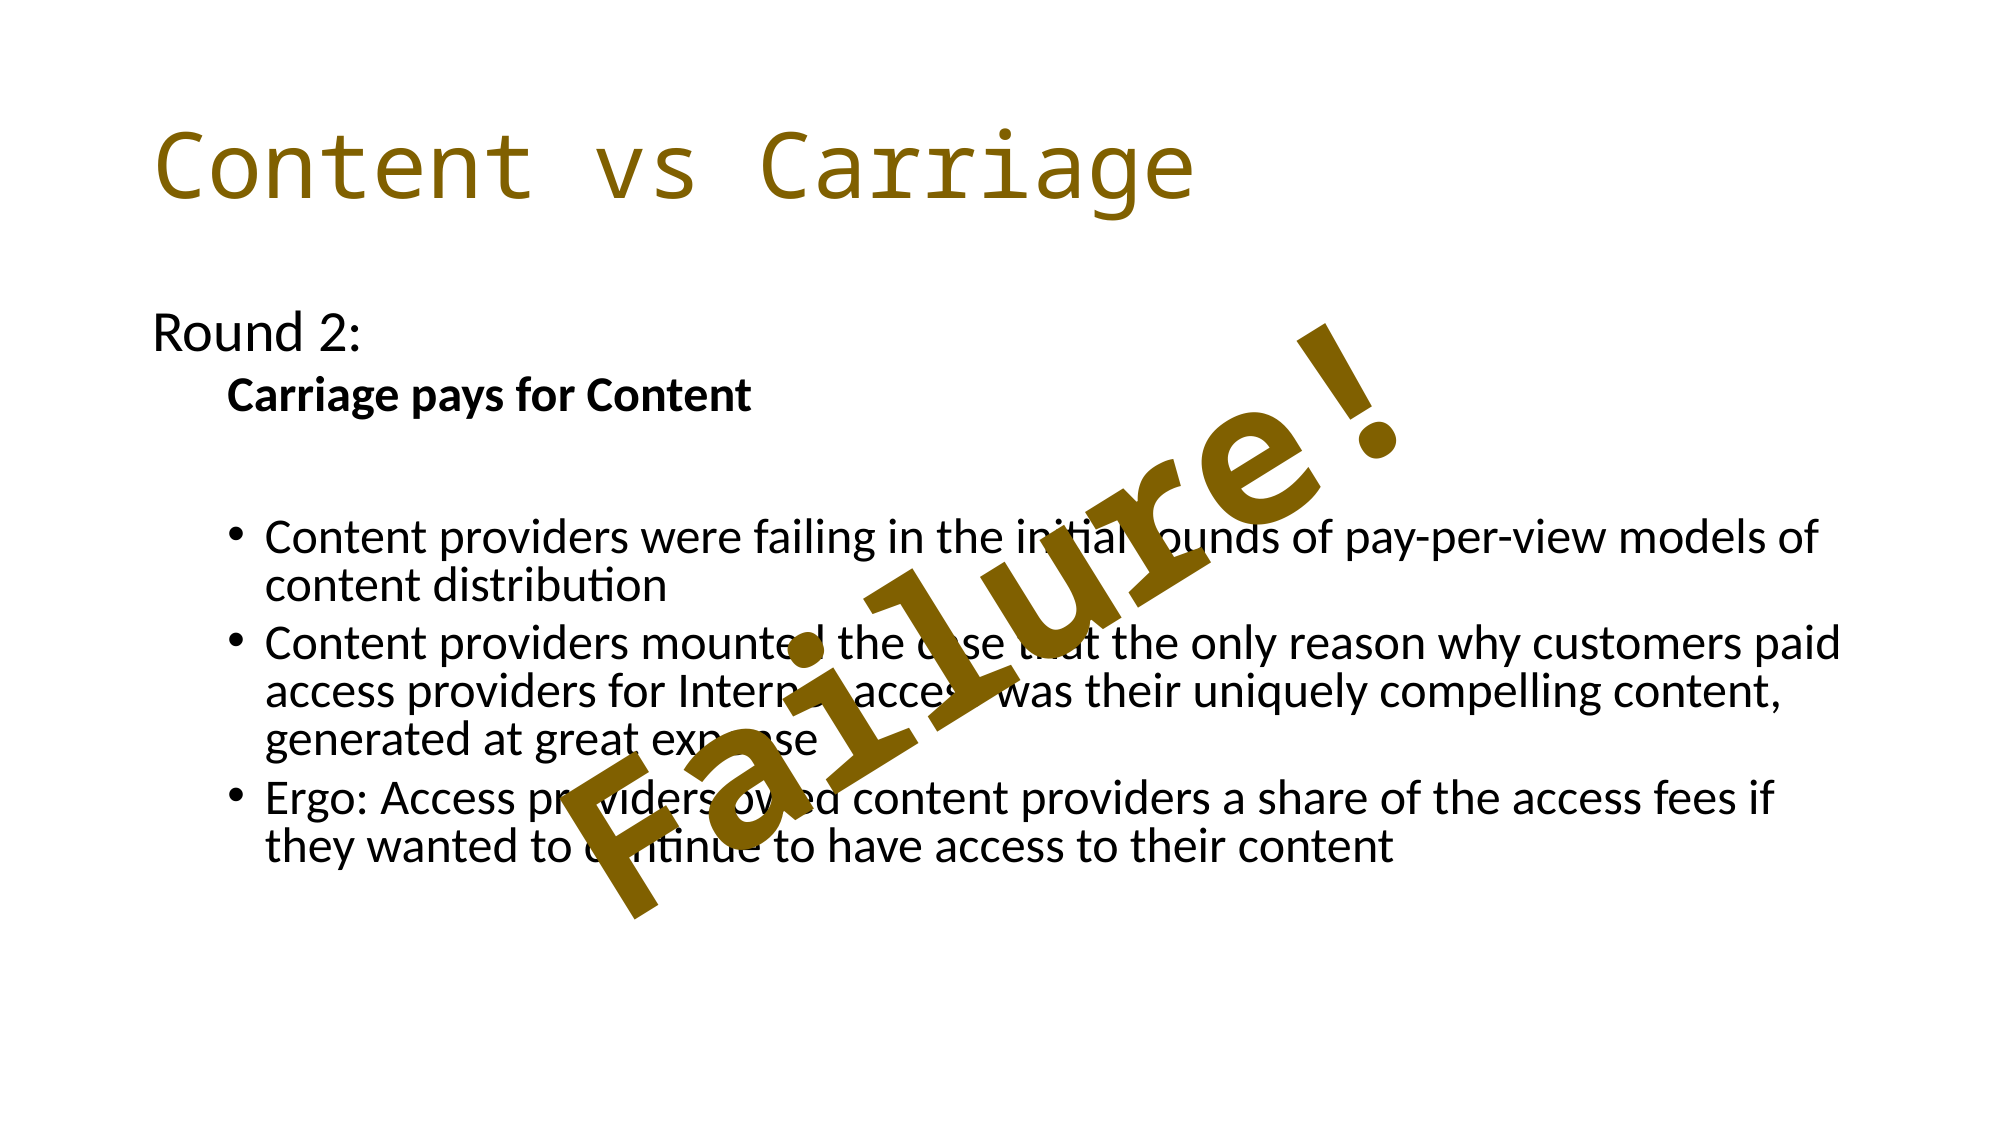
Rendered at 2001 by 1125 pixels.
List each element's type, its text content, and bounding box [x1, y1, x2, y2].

list Round 2: Carriage pays for Content Content providers were failing in the initial rounds of pay-per-view models of content distribution Content providers mounted the case that the only reason why customers paid access providers for Internet access was their uniquely compelling content, generated at great expense Ergo: Access providers owed content providers a share of the access fees if they wanted to continue to have access to their content [137, 299, 1863, 1014]
title Content vs Carriage [137, 59, 1863, 278]
text_box Failure! [499, 237, 1475, 977]
